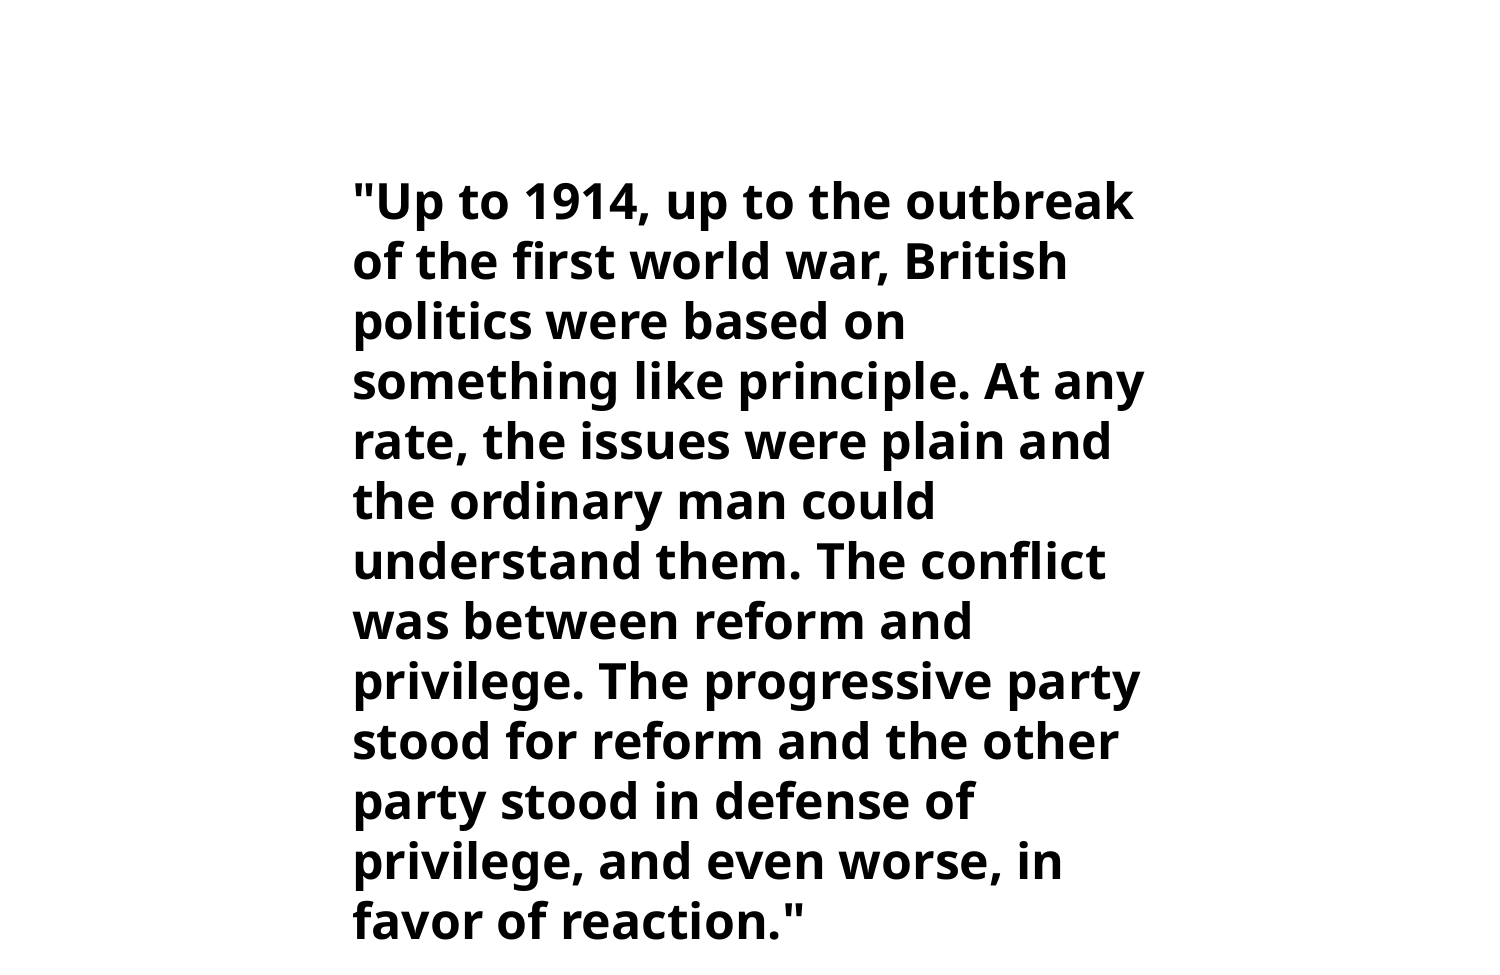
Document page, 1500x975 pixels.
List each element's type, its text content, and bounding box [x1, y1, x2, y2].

text_box "Up to 1914, up to the outbreak of the first world war, British politics were based on something like principle. At any rate, the issues were plain and the ordinary man could understand them. The conflict was between reform and privilege. The progressive party stood for reform and the other party stood in defense of privilege, and even worse, in favor of reaction." [337, 162, 1200, 958]
